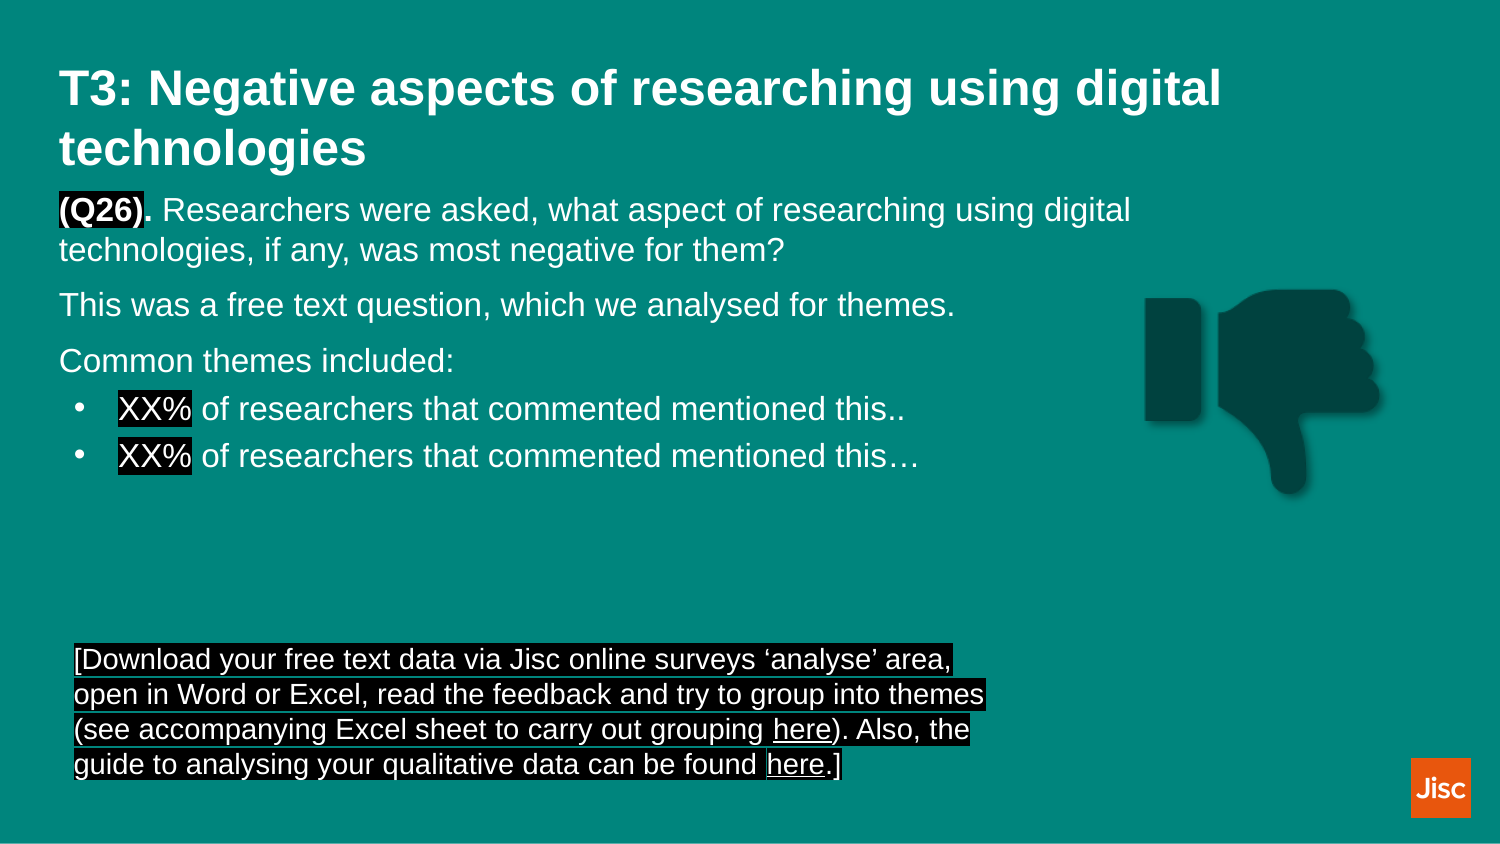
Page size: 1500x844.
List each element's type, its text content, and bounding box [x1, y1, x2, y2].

picture [1411, 758, 1471, 818]
text_box [Download your free text data via Jisc online surveys ‘analyse’ area, open in Word or Excel, read the feedback and try to group into themes (see accompanying Excel sheet to carry out grouping here). Also, the guide to analysing your qualitative data can be found here.] [58, 632, 1041, 822]
list (Q26). Researchers were asked, what aspect of researching using digital technologies, if any, was most negative for them? This was a free text question, which we analysed for themes. Common themes included: XX% of researchers that commented mentioned this.. XX% of researchers that commented mentioned this… [58, 187, 1137, 531]
title T3: Negative aspects of researching using digital technologies [58, 55, 1480, 112]
picture [1117, 247, 1417, 546]
